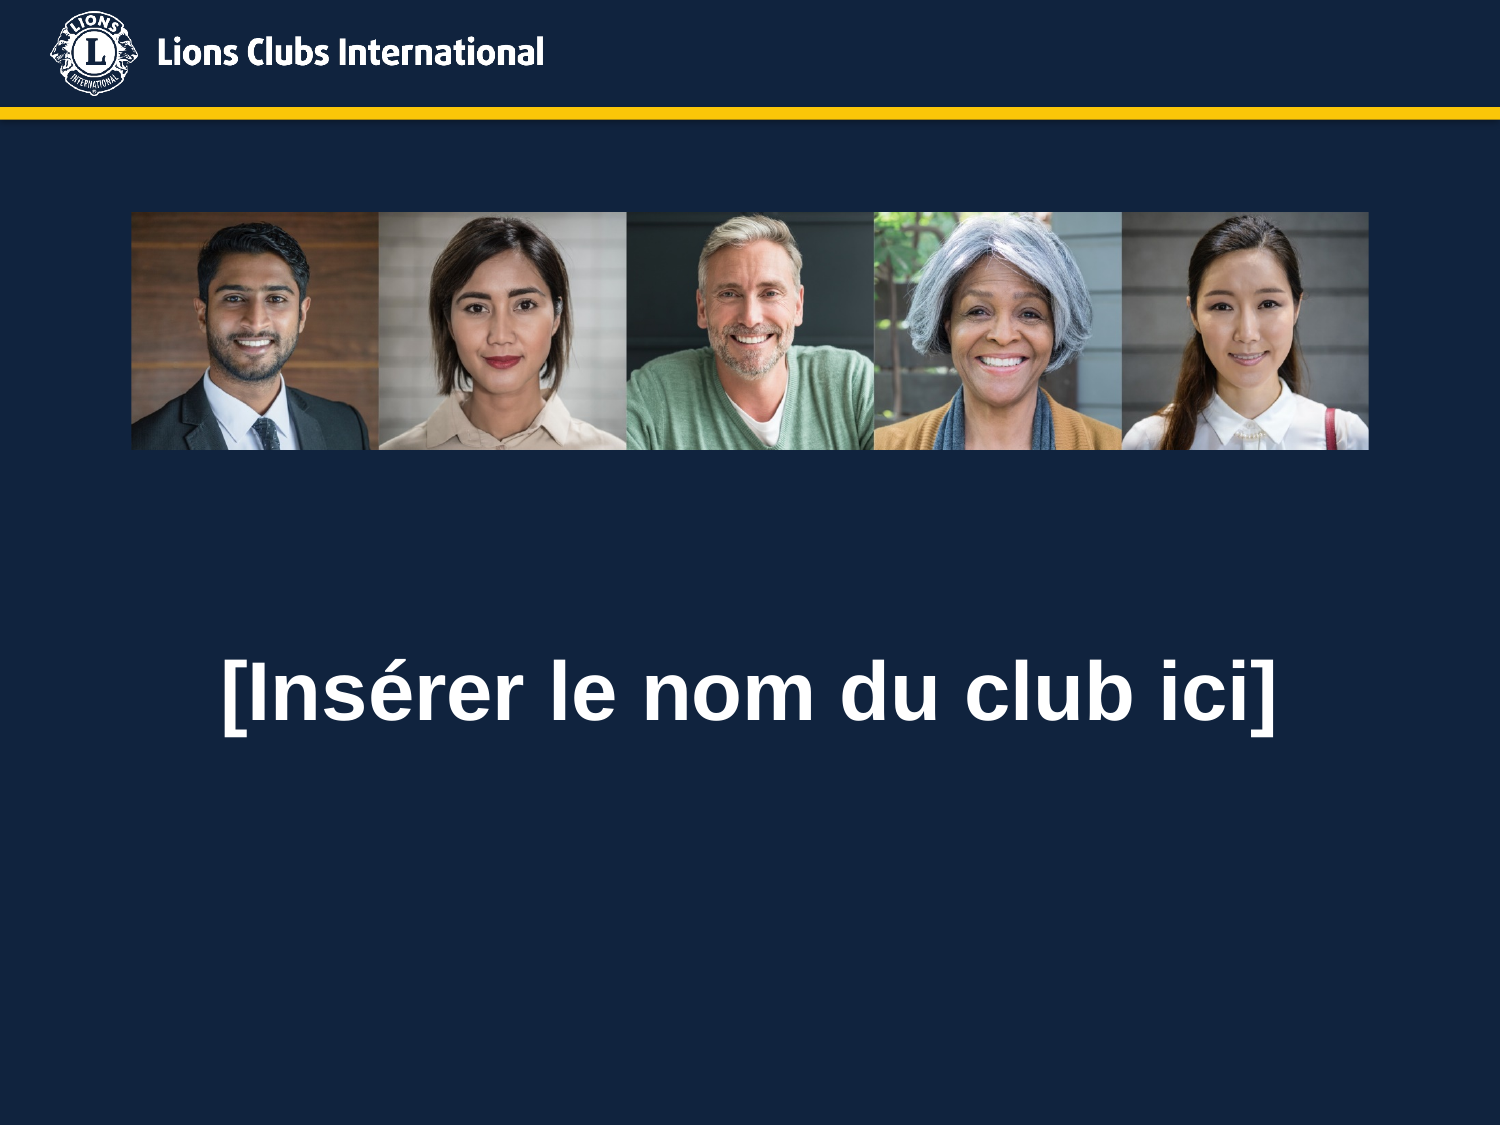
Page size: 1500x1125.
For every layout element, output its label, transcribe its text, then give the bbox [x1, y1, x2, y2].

picture [131, 212, 1369, 451]
title [Insérer le nom du club ici] [49, 624, 1451, 751]
picture [50, 11, 543, 96]
